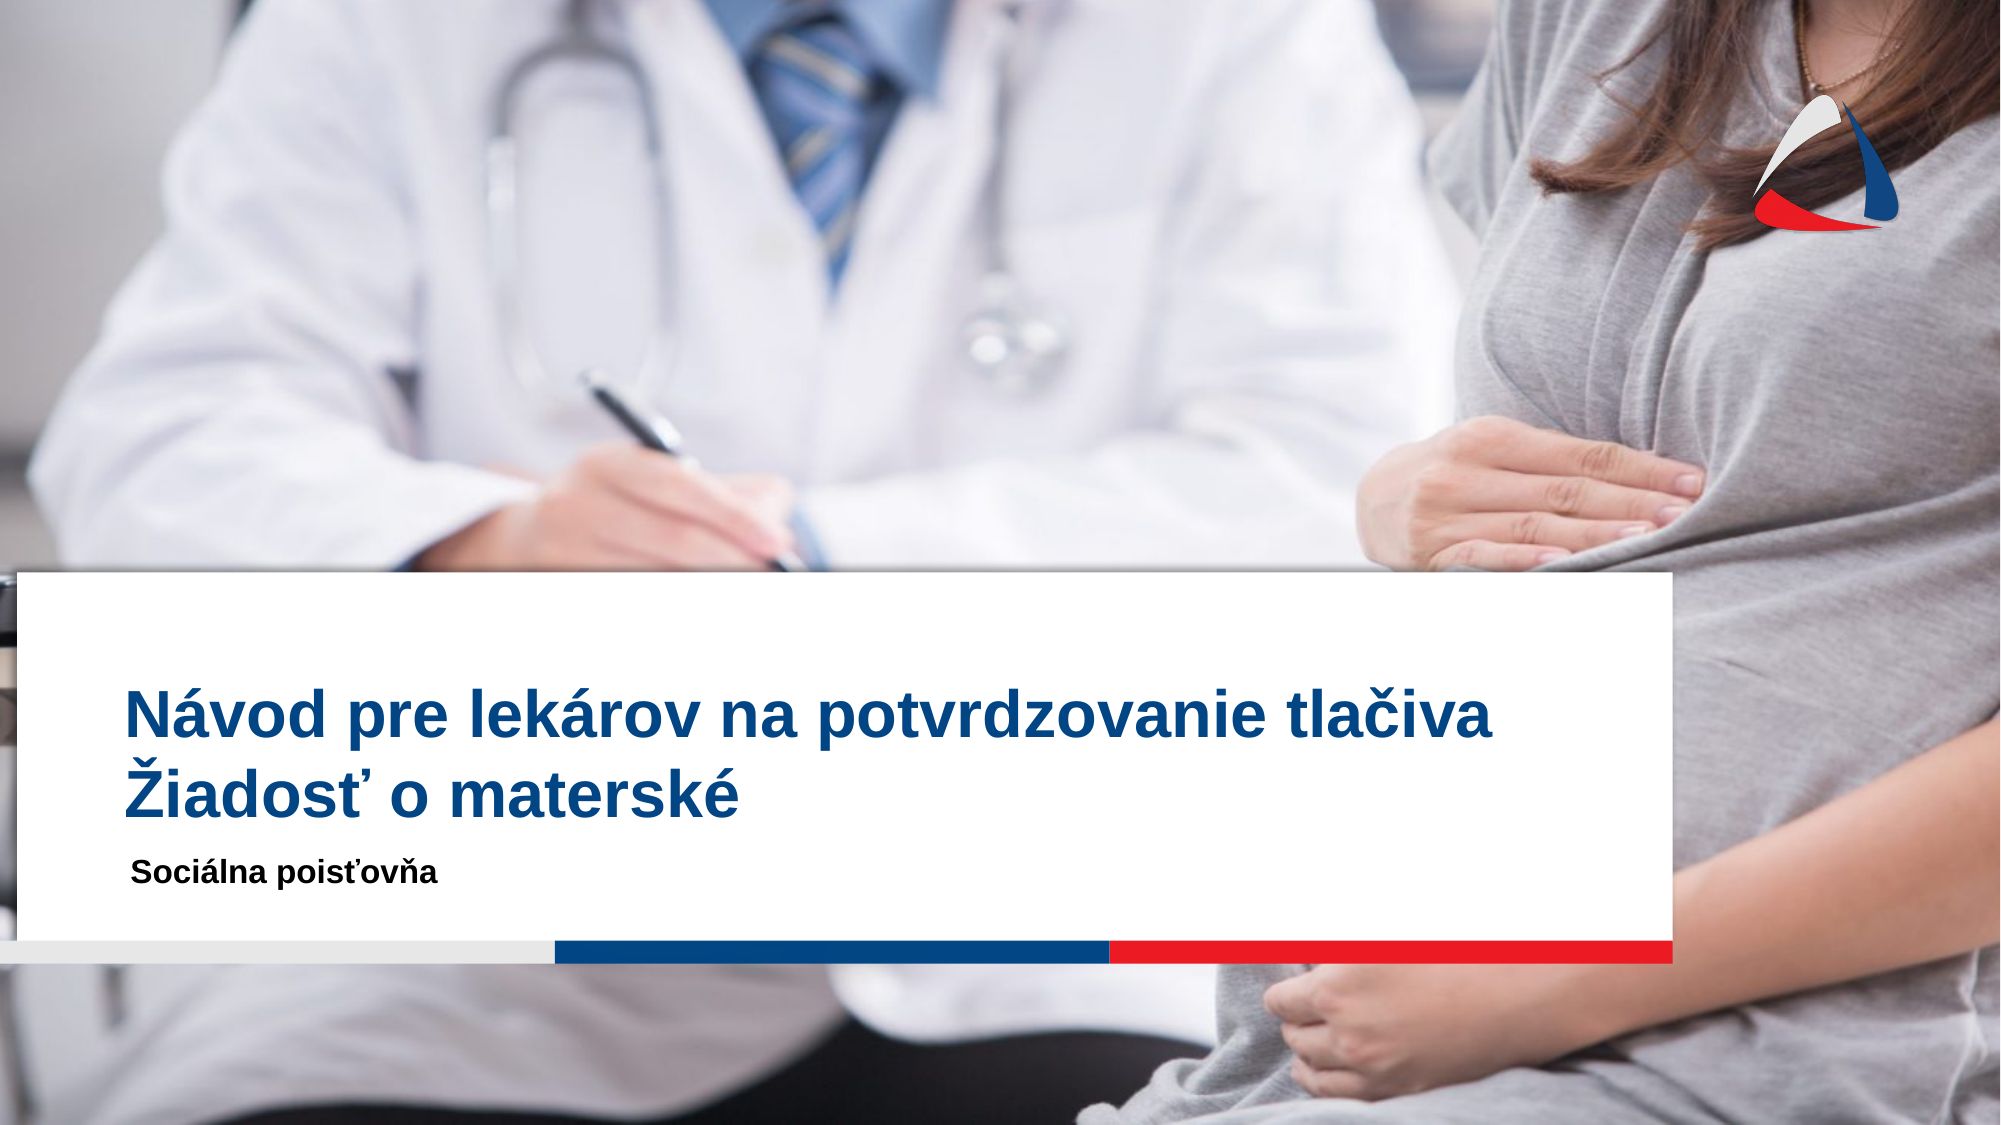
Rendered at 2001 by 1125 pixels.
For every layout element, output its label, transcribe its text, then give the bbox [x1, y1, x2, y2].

text_box Sociálna poisťovňa [110, 830, 1750, 964]
text_box [554, 940, 1109, 965]
picture [0, 0, 2001, 1125]
text_box Návod pre lekárov na potvrdzovanie tlačiva Žiadosť o materské [104, 700, 1582, 852]
text_box [0, 940, 554, 965]
text_box [1109, 940, 1674, 965]
text_box [17, 572, 1673, 940]
